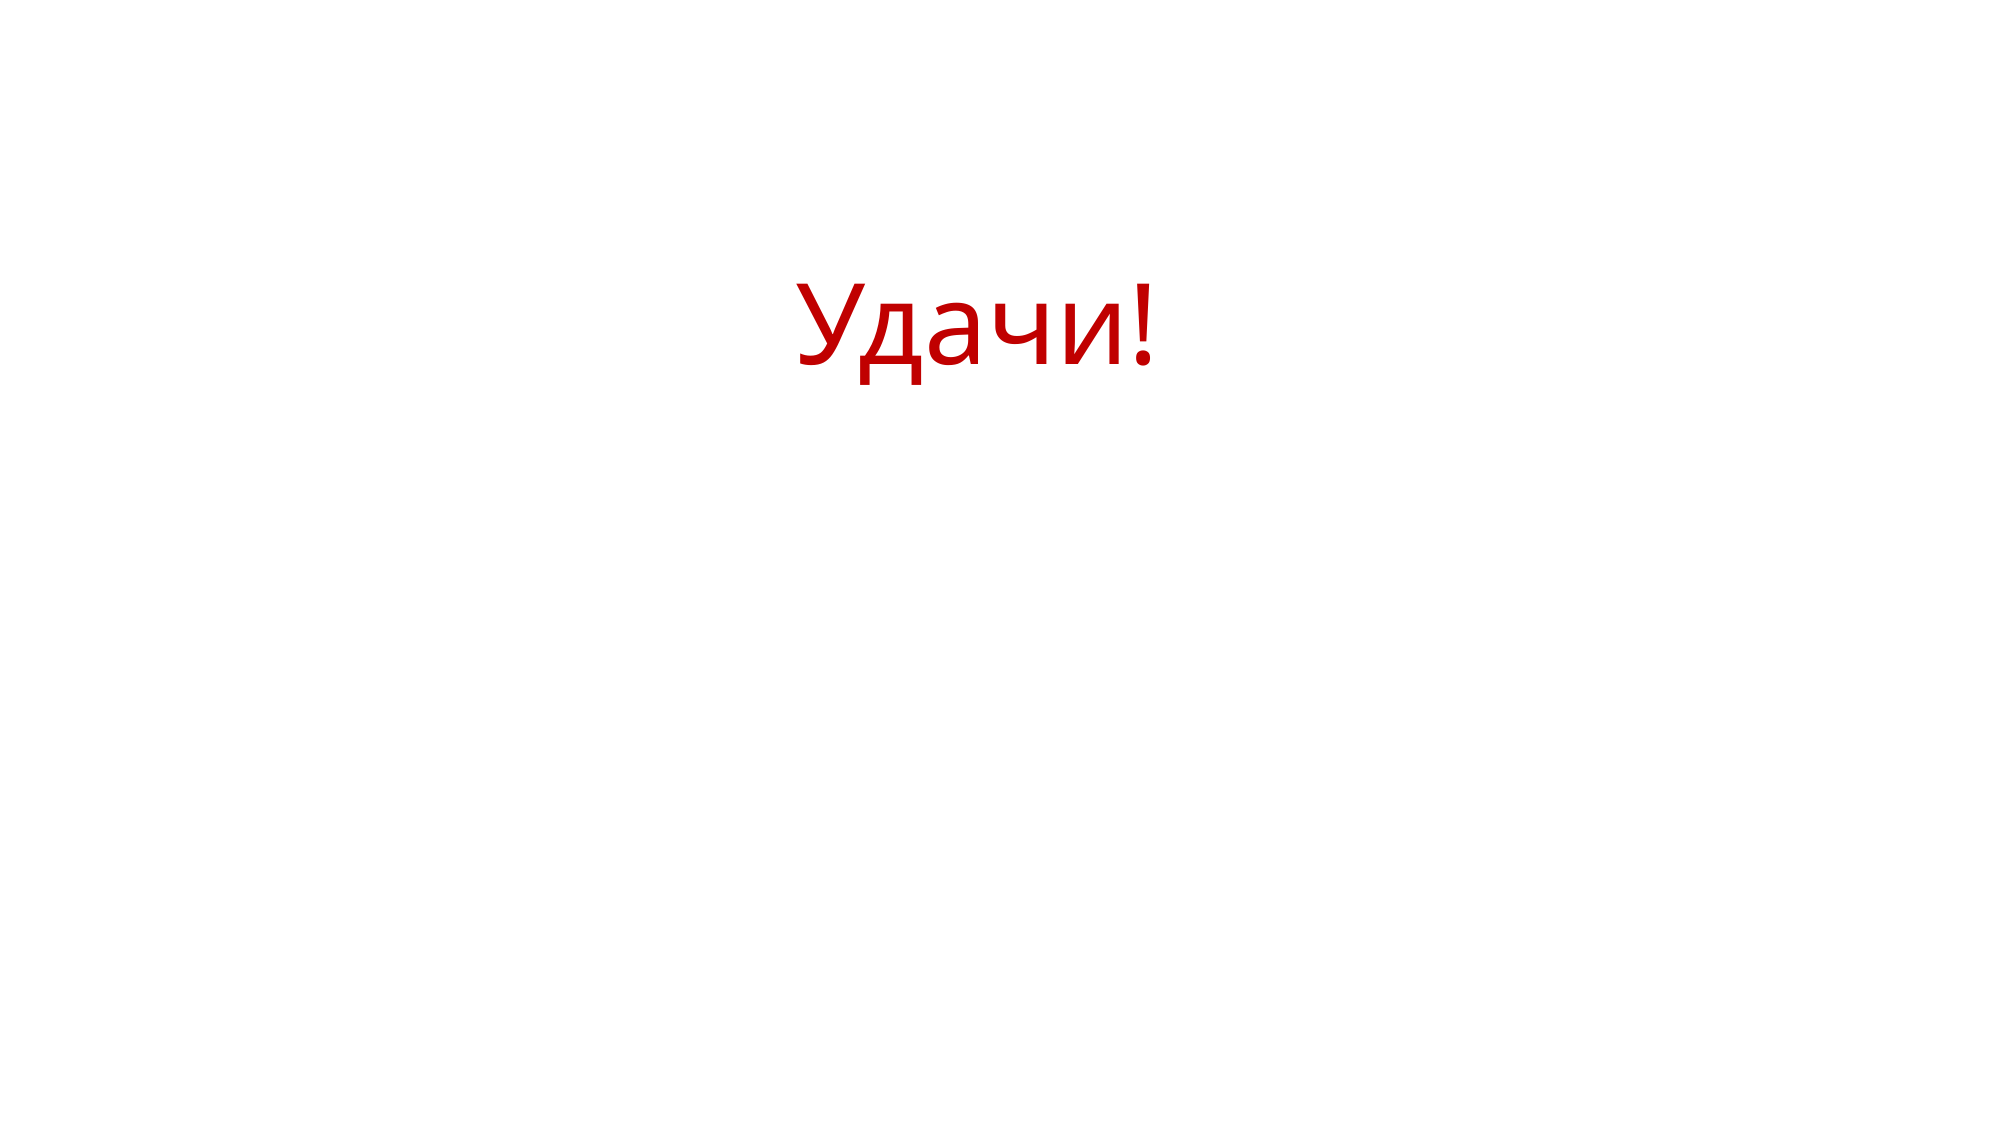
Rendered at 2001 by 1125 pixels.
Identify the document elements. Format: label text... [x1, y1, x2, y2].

text_box Удачи! [18, 244, 1936, 395]
